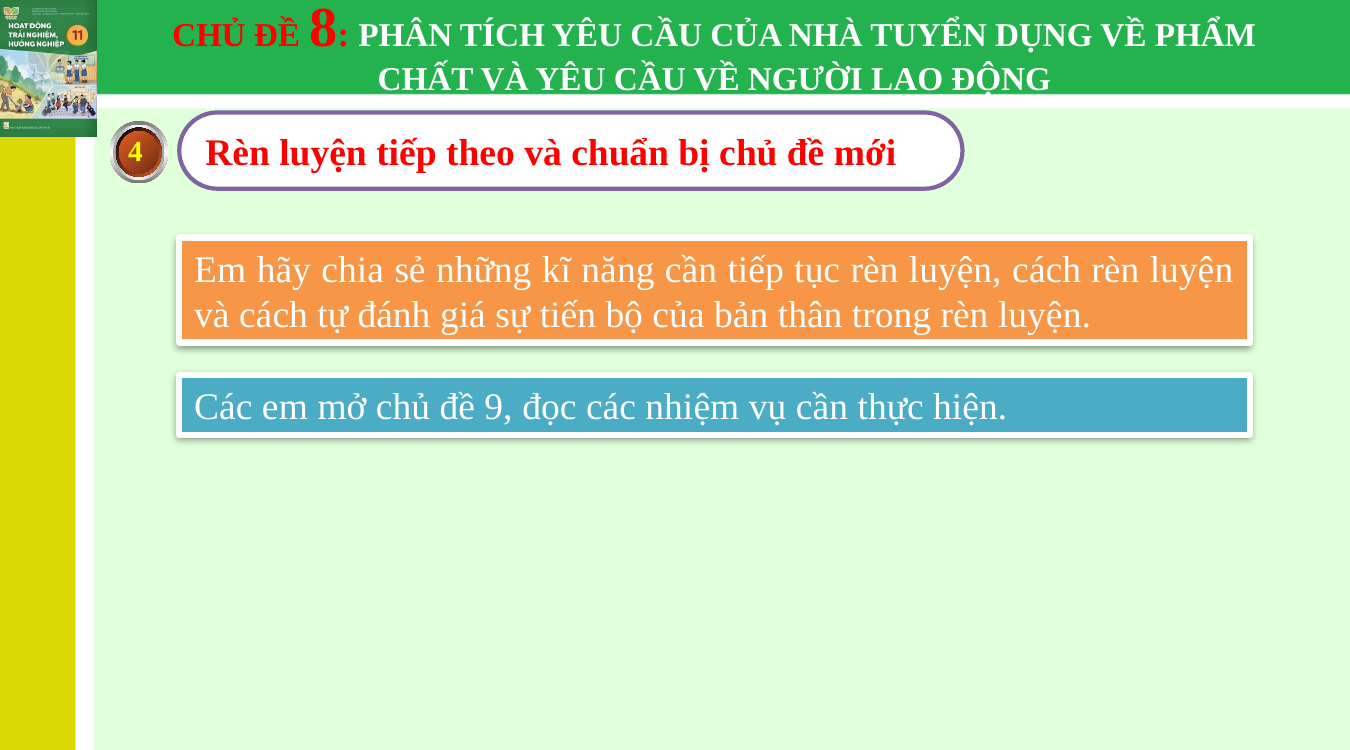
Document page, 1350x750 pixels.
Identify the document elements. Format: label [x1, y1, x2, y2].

text_box [109, 120, 169, 184]
picture [0, 0, 1350, 750]
